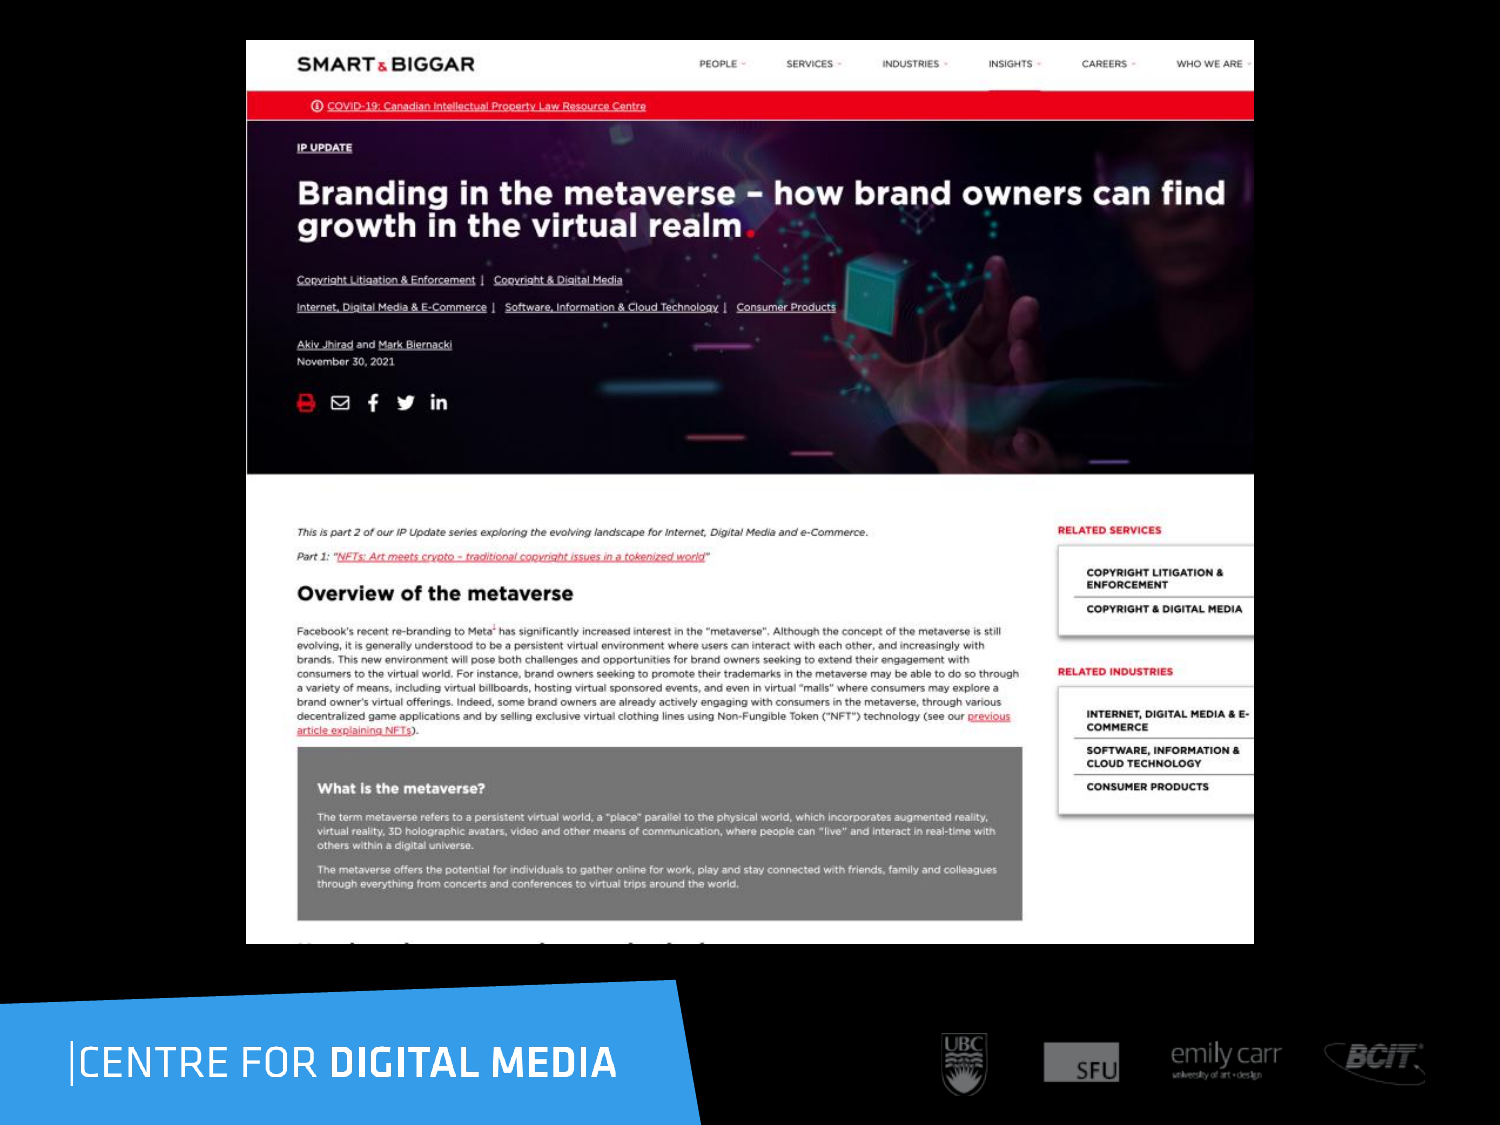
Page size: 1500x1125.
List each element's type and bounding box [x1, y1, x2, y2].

picture [246, 40, 1254, 945]
